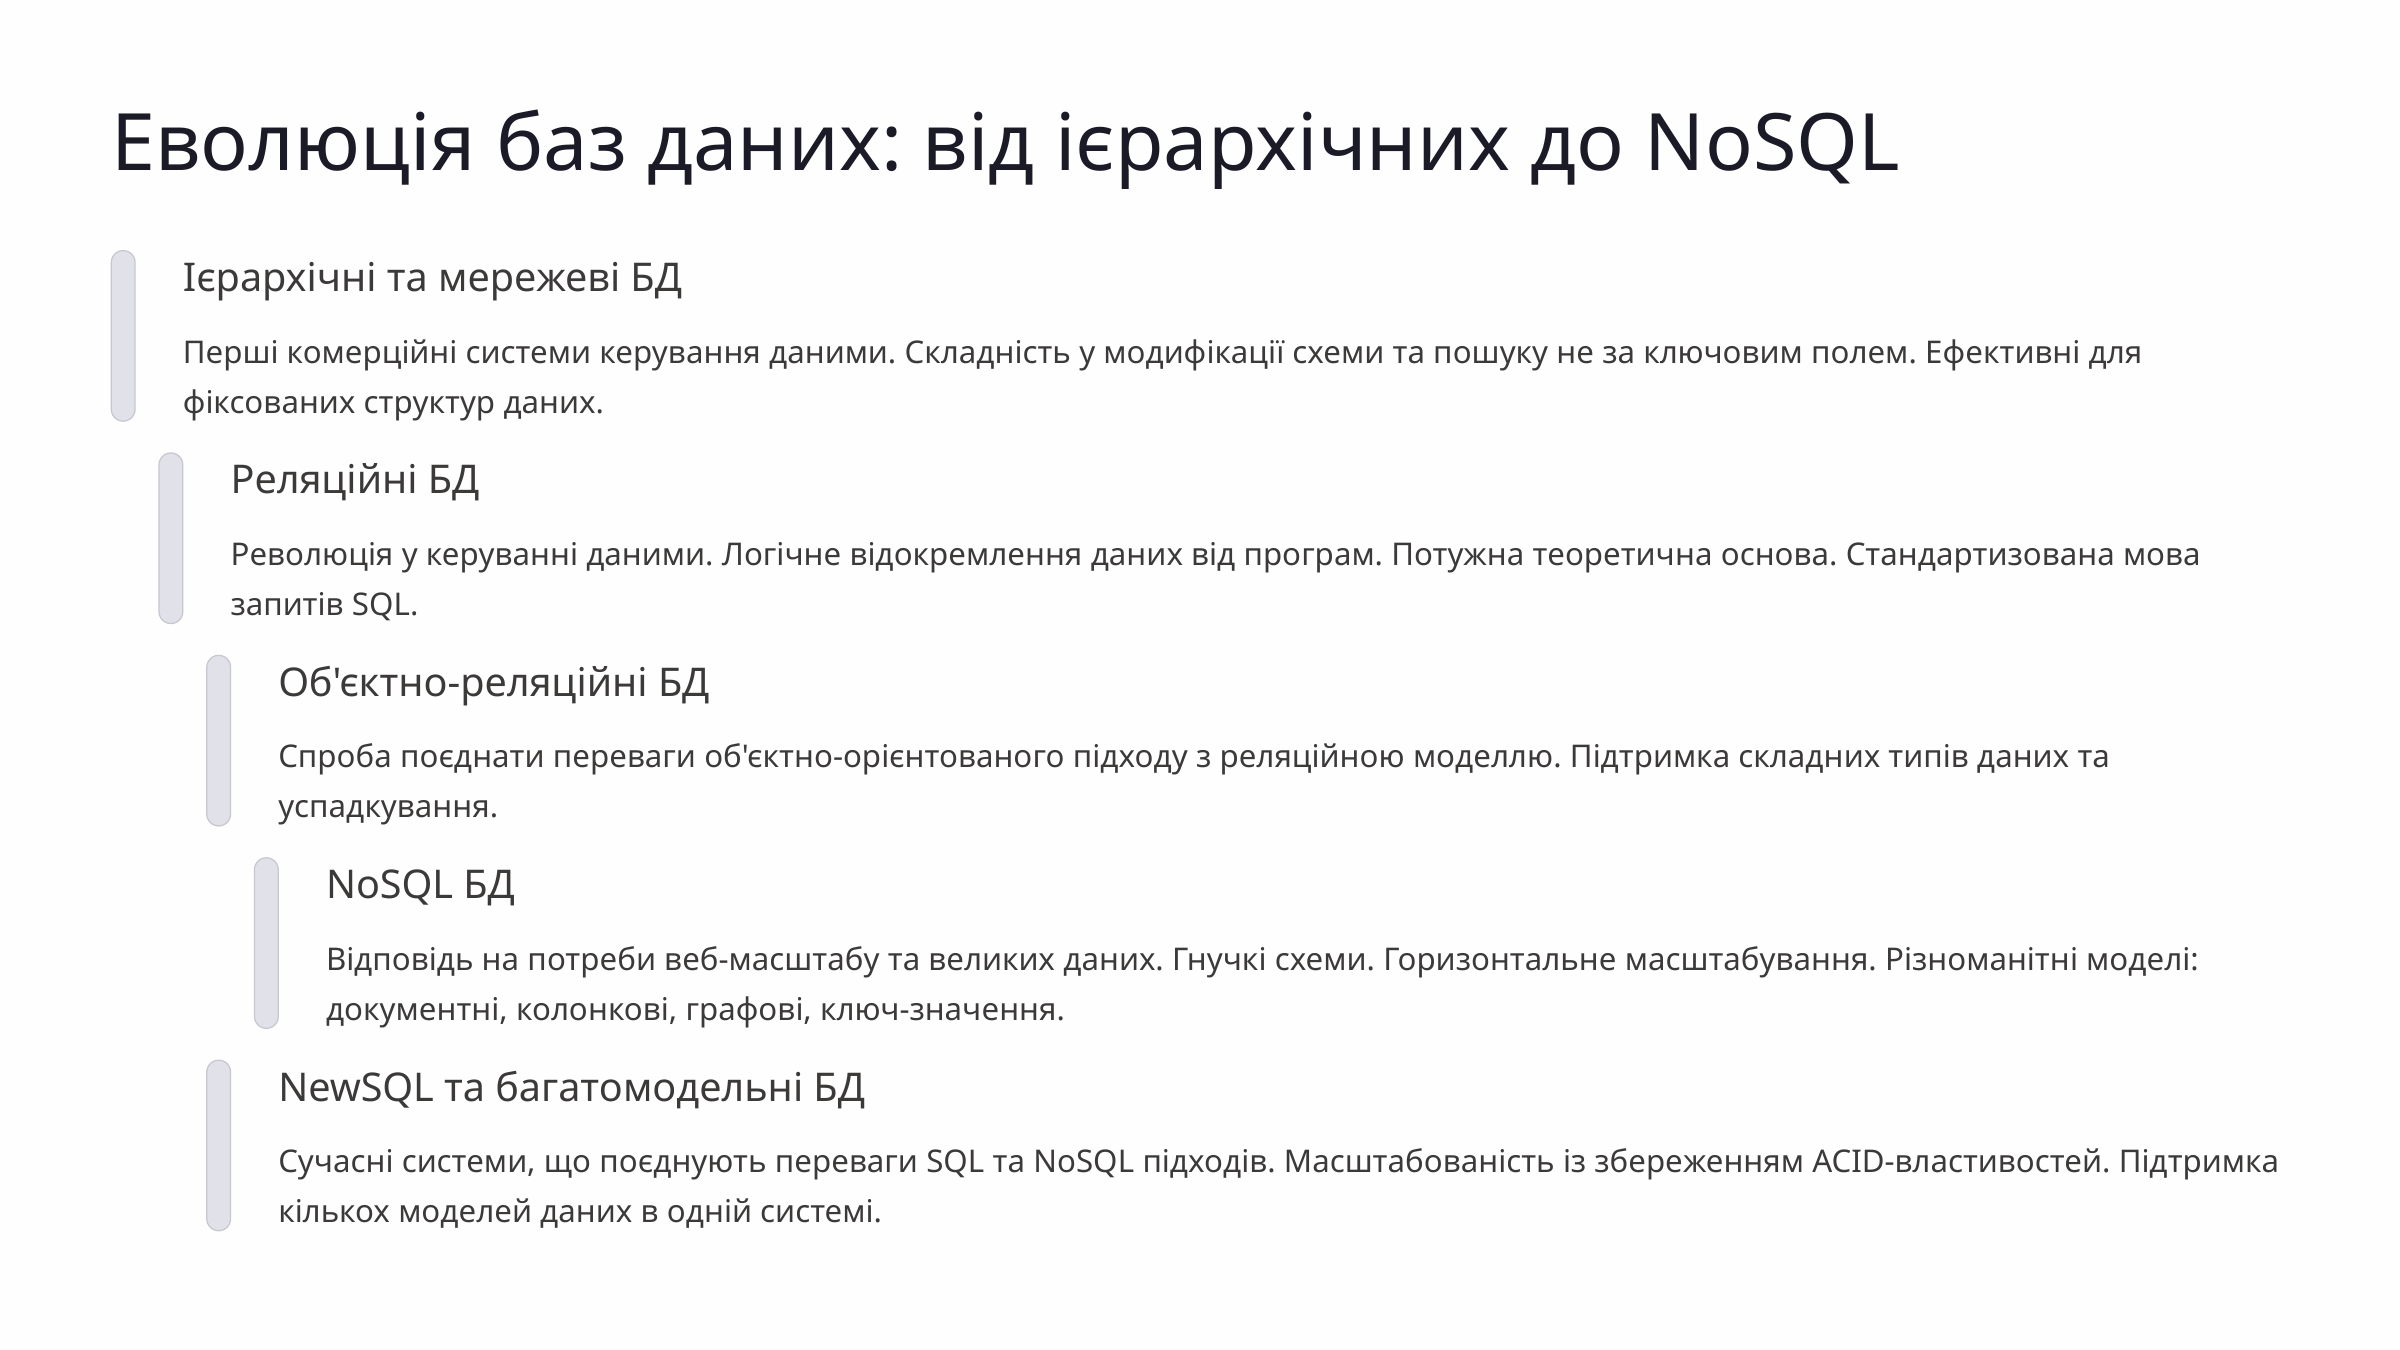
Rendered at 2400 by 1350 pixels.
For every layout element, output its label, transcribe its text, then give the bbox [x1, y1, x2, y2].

text_box [254, 857, 279, 1029]
text_box Об'єктно-реляційні БД [278, 655, 708, 705]
text_box Перші комерційні системи керування даними. Складність у модифікації схеми та пошуку не за ключовим полем. Ефективні для фіксованих структур даних. [182, 319, 2289, 422]
text_box Сучасні системи, що поєднують переваги SQL та NoSQL підходів. Масштабованість із збереженням ACID-властивостей. Підтримка кількох моделей даних в одній системі. [278, 1128, 2289, 1231]
text_box [206, 655, 231, 826]
text_box [111, 250, 136, 422]
text_box Відповідь на потреби веб-масштабу та великих даних. Гнучкі схеми. Горизонтальне масштабування. Різноманітні моделі: документні, колонкові, графові, ключ-значення. [326, 926, 2289, 1029]
text_box NoSQL БД [326, 857, 724, 908]
text_box Спроба поєднати переваги об'єктно-орієнтованого підходу з реляційною моделлю. Підтримка складних типів даних та успадкування. [278, 724, 2289, 826]
text_box Еволюція баз даних: від ієрархічних до NoSQL [111, 87, 1846, 187]
text_box NewSQL та багатомодельні БД [278, 1060, 864, 1110]
text_box [158, 452, 183, 624]
text_box Революція у керуванні даними. Логічне відокремлення даних від програм. Потужна теоретична основа. Стандартизована мова запитів SQL. [230, 521, 2289, 624]
text_box Реляційні БД [230, 452, 629, 503]
text_box Ієрархічні та мережеві БД [182, 250, 677, 301]
text_box [206, 1060, 231, 1231]
